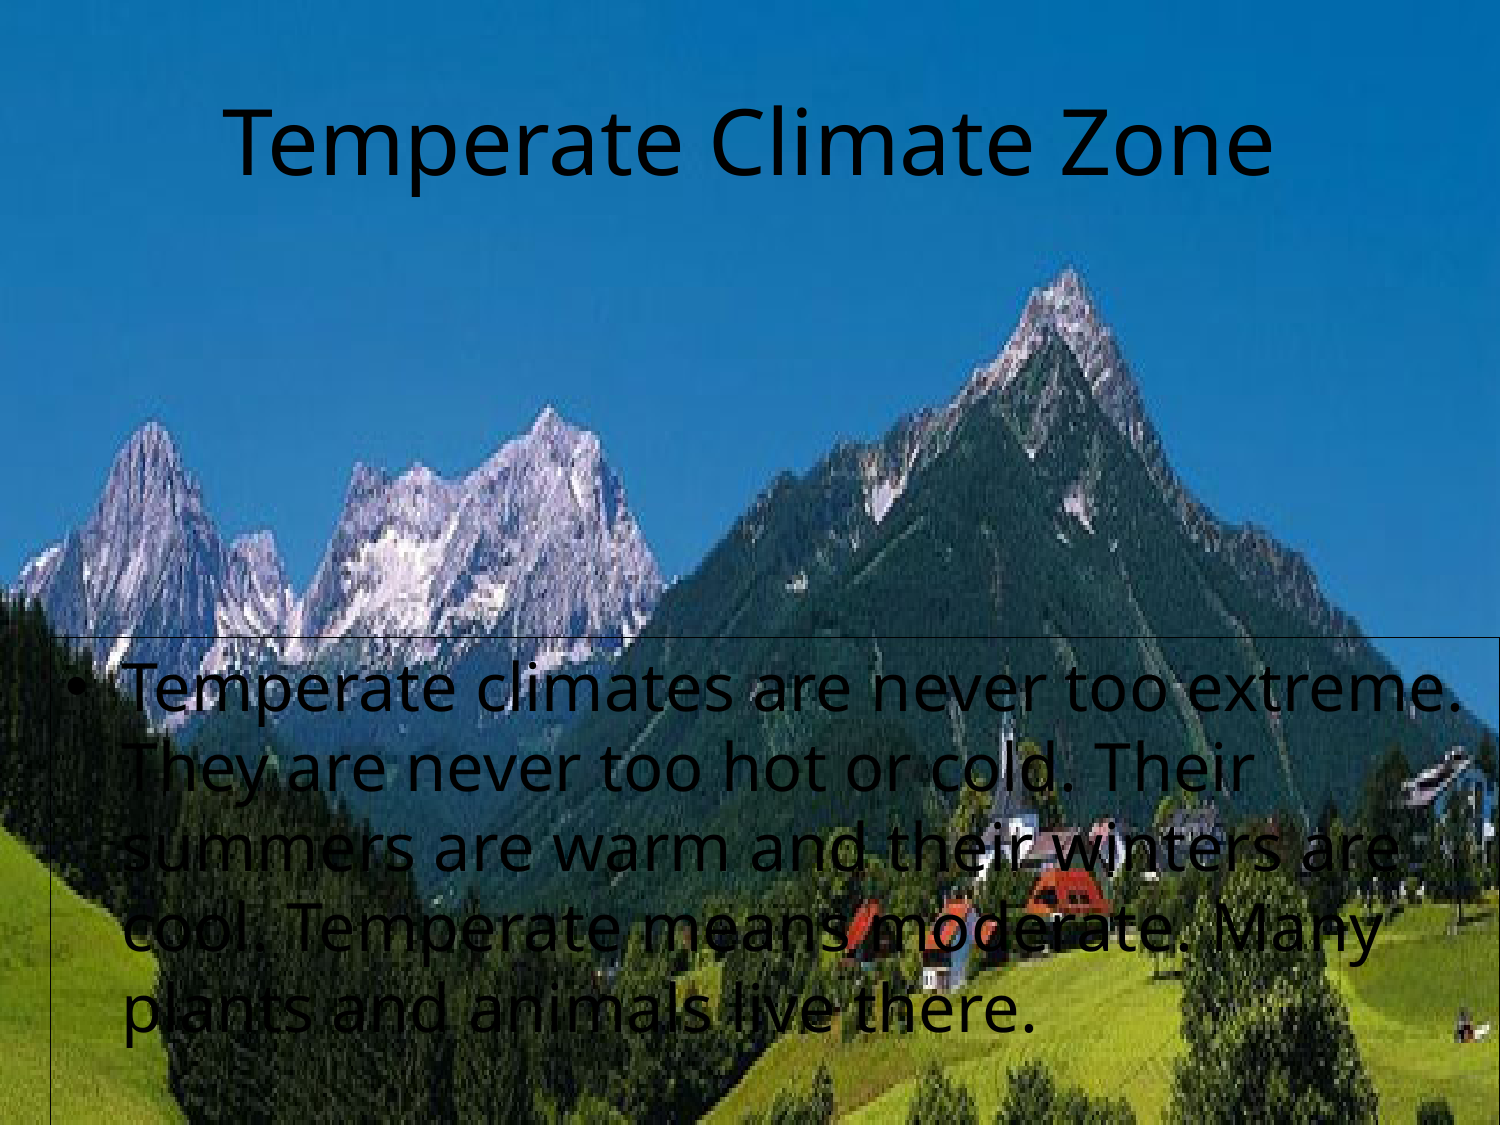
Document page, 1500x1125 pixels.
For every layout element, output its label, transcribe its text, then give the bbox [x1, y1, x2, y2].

picture [0, 0, 1500, 1125]
list Temperate climates are never too extreme. They are never too hot or cold. Their summers are warm and their winters are cool. Temperate means moderate. Many plants and animals live there. [50, 637, 1500, 1125]
title Temperate Climate Zone [75, 45, 1425, 233]
